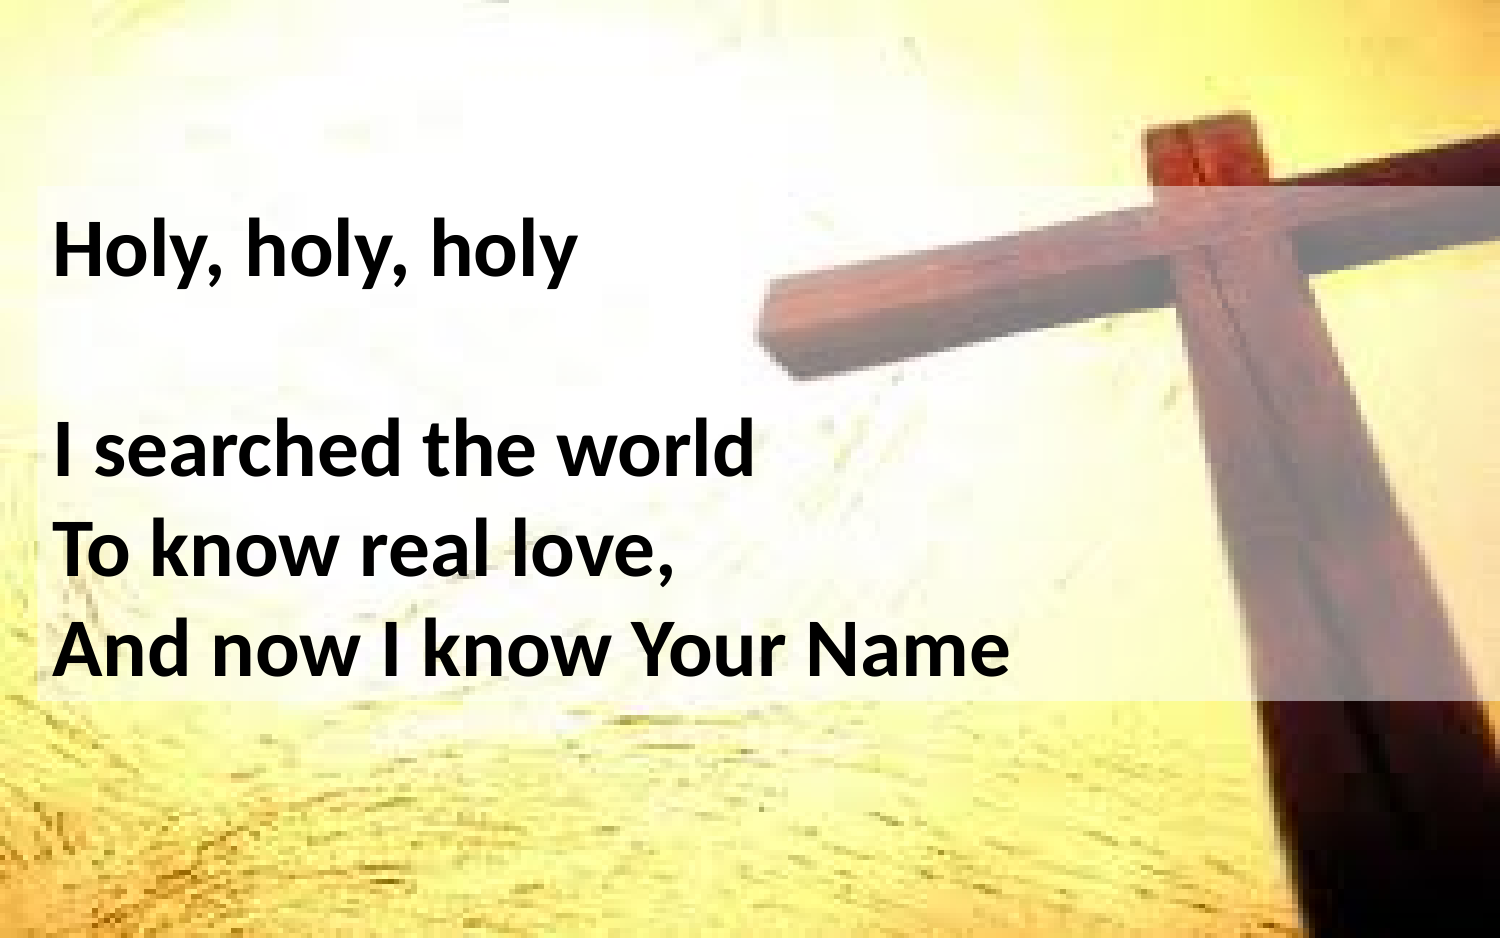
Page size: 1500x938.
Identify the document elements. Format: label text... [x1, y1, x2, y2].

picture [0, 0, 1500, 938]
text_box Holy, holy, holy I searched the world To know real love, And now I know Your Name [37, 186, 1500, 701]
